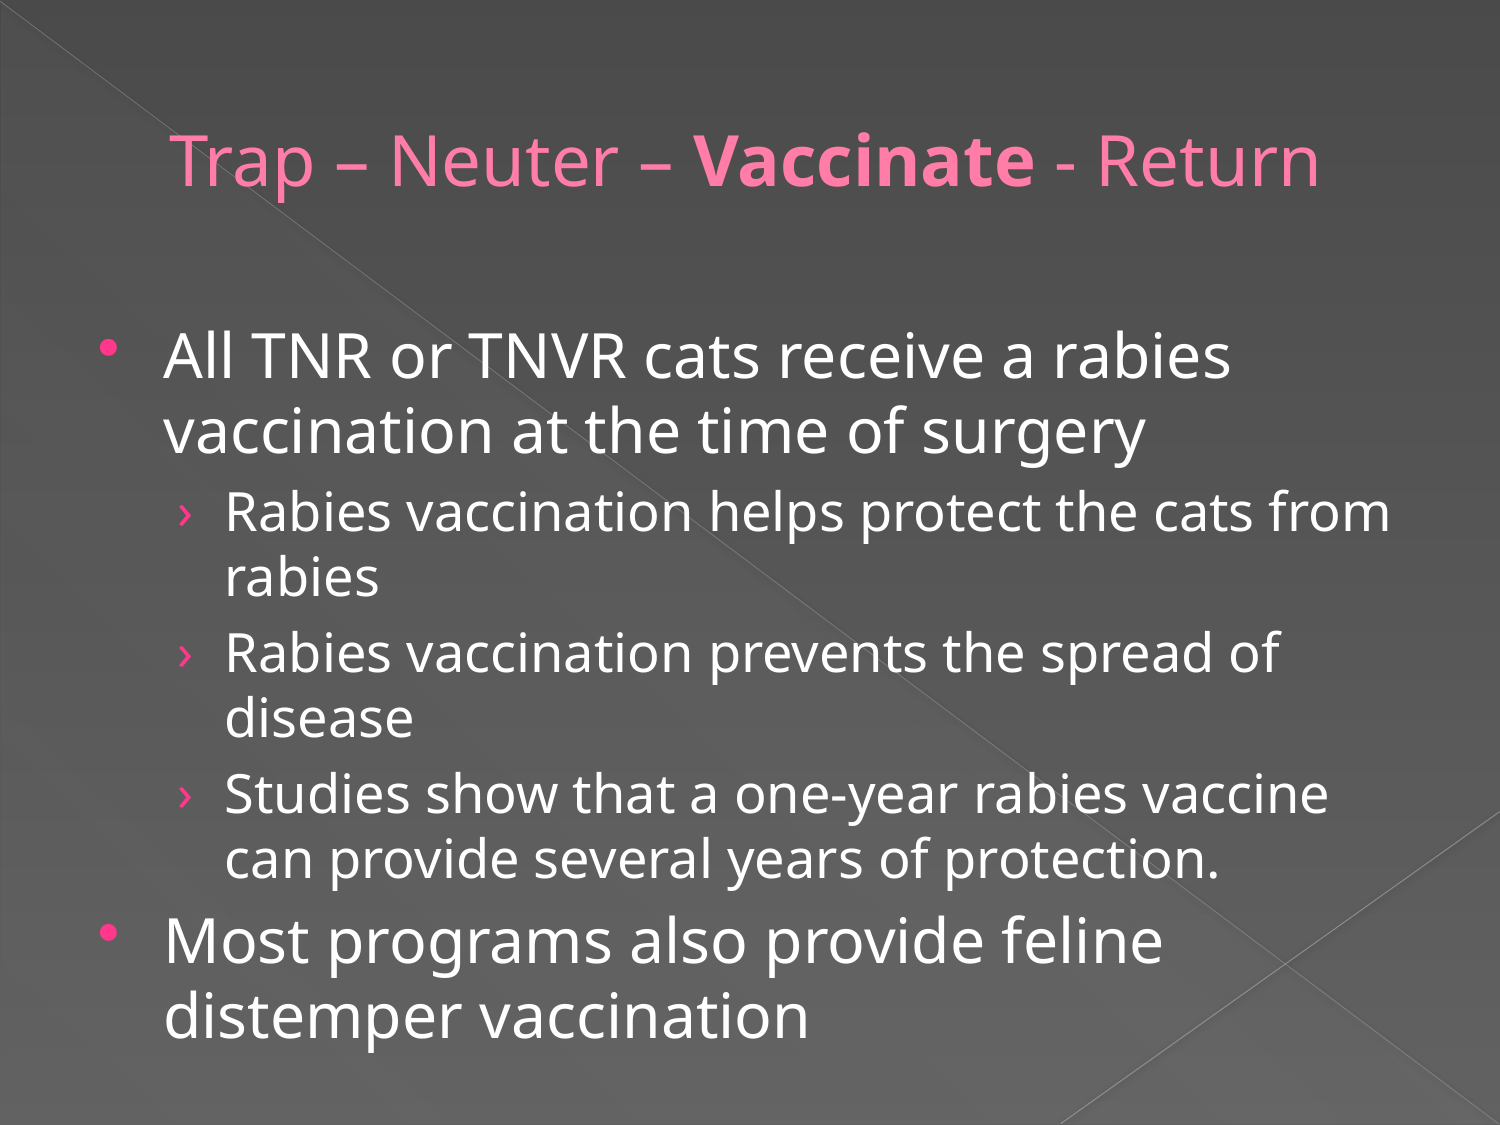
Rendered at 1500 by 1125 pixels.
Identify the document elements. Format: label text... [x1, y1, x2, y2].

title Trap – Neuter – Vaccinate - Return [75, 43, 1425, 274]
list All TNR or TNVR cats receive a rabies vaccination at the time of surgery Rabies vaccination helps protect the cats from rabies Rabies vaccination prevents the spread of disease Studies show that a one-year rabies vaccine can provide several years of protection. Most programs also provide feline distemper vaccination [75, 308, 1425, 1059]
